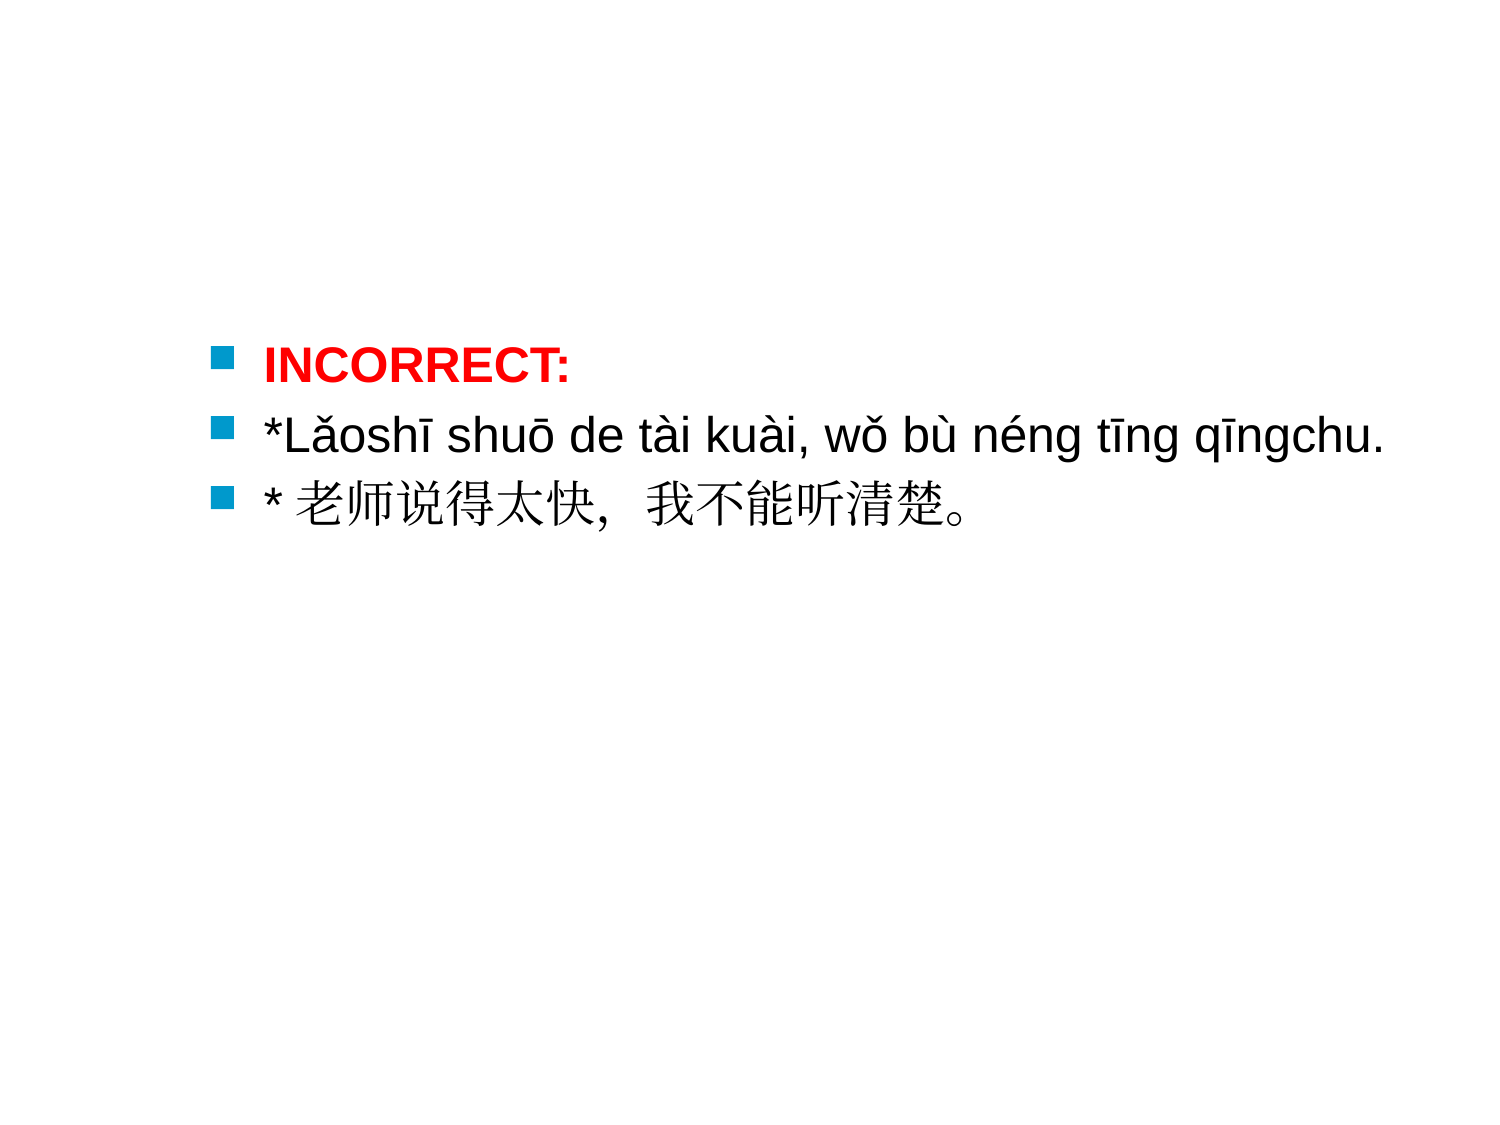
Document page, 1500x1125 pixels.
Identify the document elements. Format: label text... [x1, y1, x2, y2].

list INCORRECT: *Lǎoshī shuō de tài kuài, wǒ bù néng tīng qīngchu. *老师说得太快，我不能听清楚。 [192, 324, 1468, 1001]
